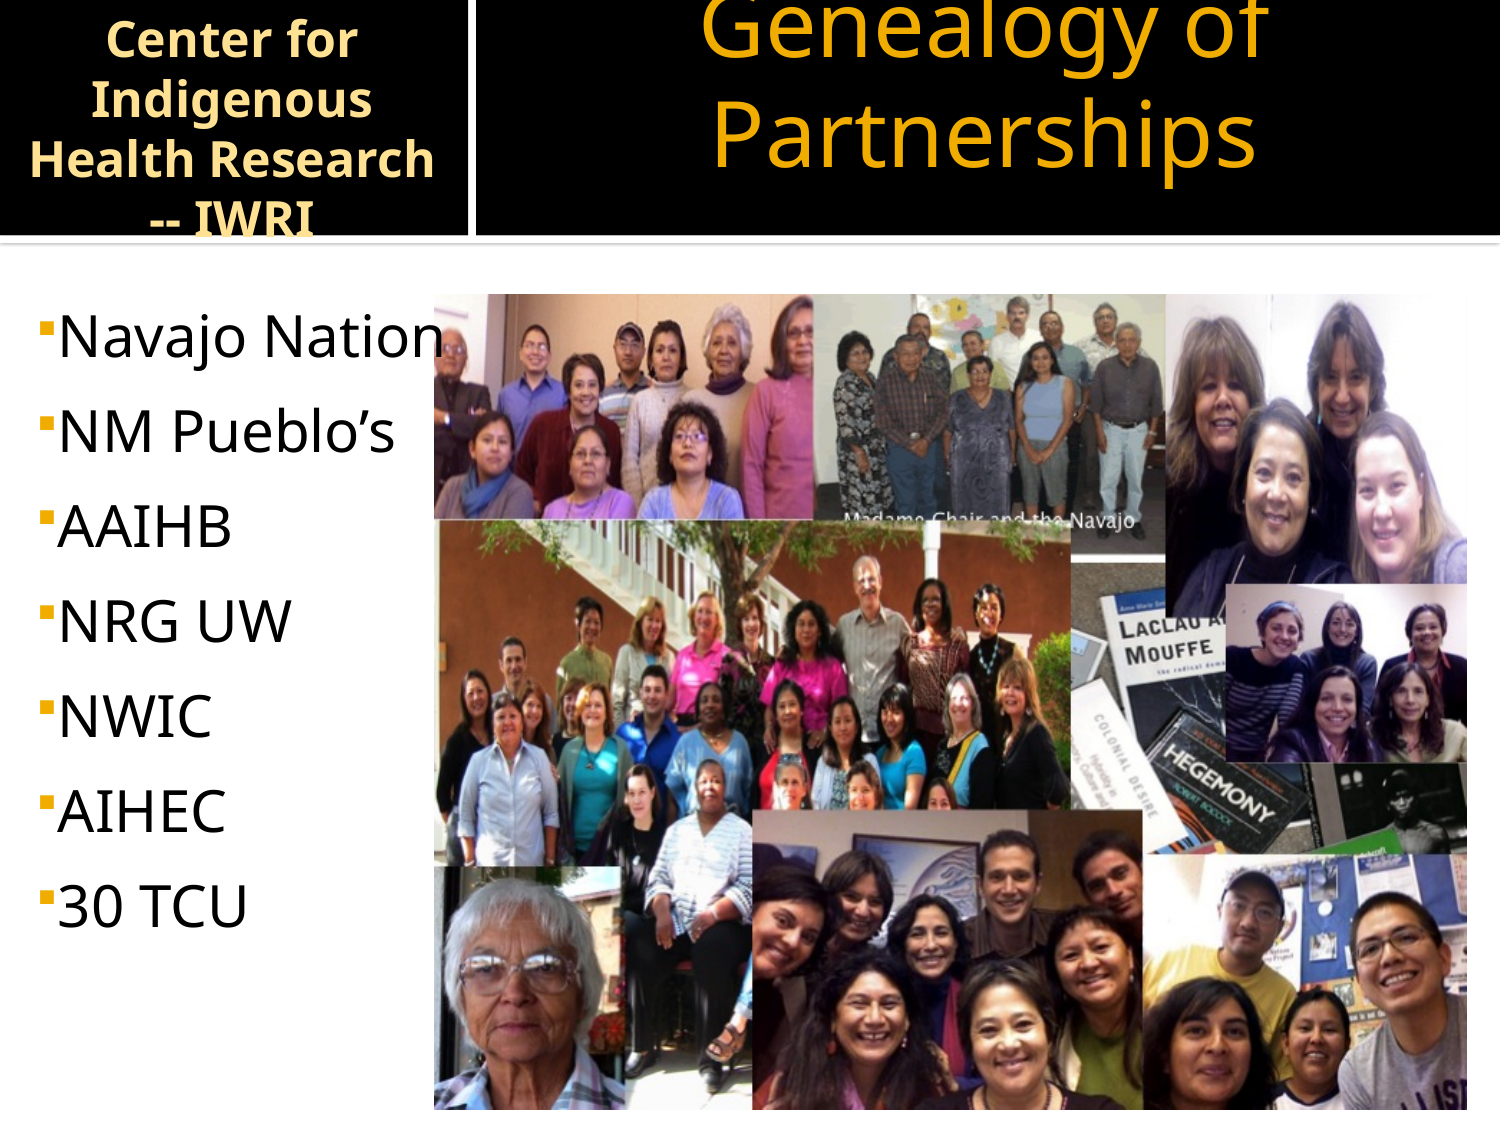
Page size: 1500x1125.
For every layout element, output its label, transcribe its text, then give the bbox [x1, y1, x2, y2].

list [434, 283, 1467, 1121]
text_box Center for Indigenous Health Research -- IWRI [0, 0, 465, 255]
list Navajo Nation NM Pueblo’s AAIHB NRG UW NWIC AIHEC 30 TCU [27, 283, 434, 1072]
title Genealogy of Partnerships [465, 24, 1500, 186]
